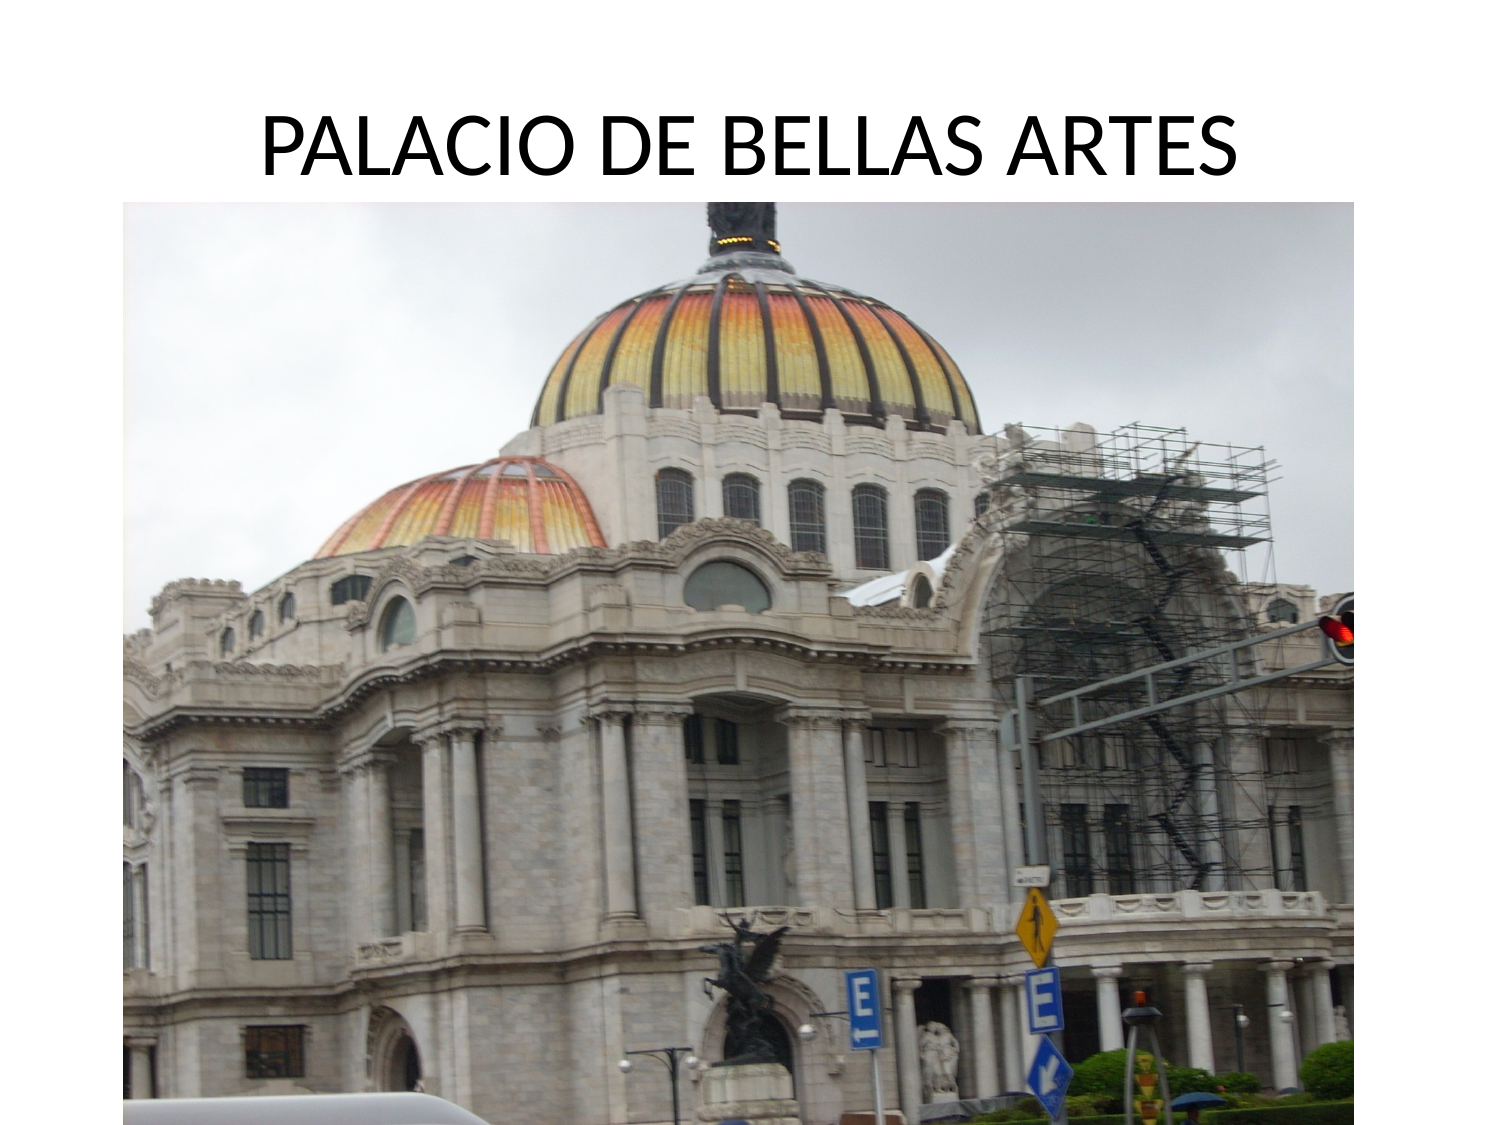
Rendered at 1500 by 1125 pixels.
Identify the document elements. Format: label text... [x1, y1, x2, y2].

picture [123, 202, 1355, 1125]
title PALACIO DE BELLAS ARTES [75, 45, 1425, 233]
